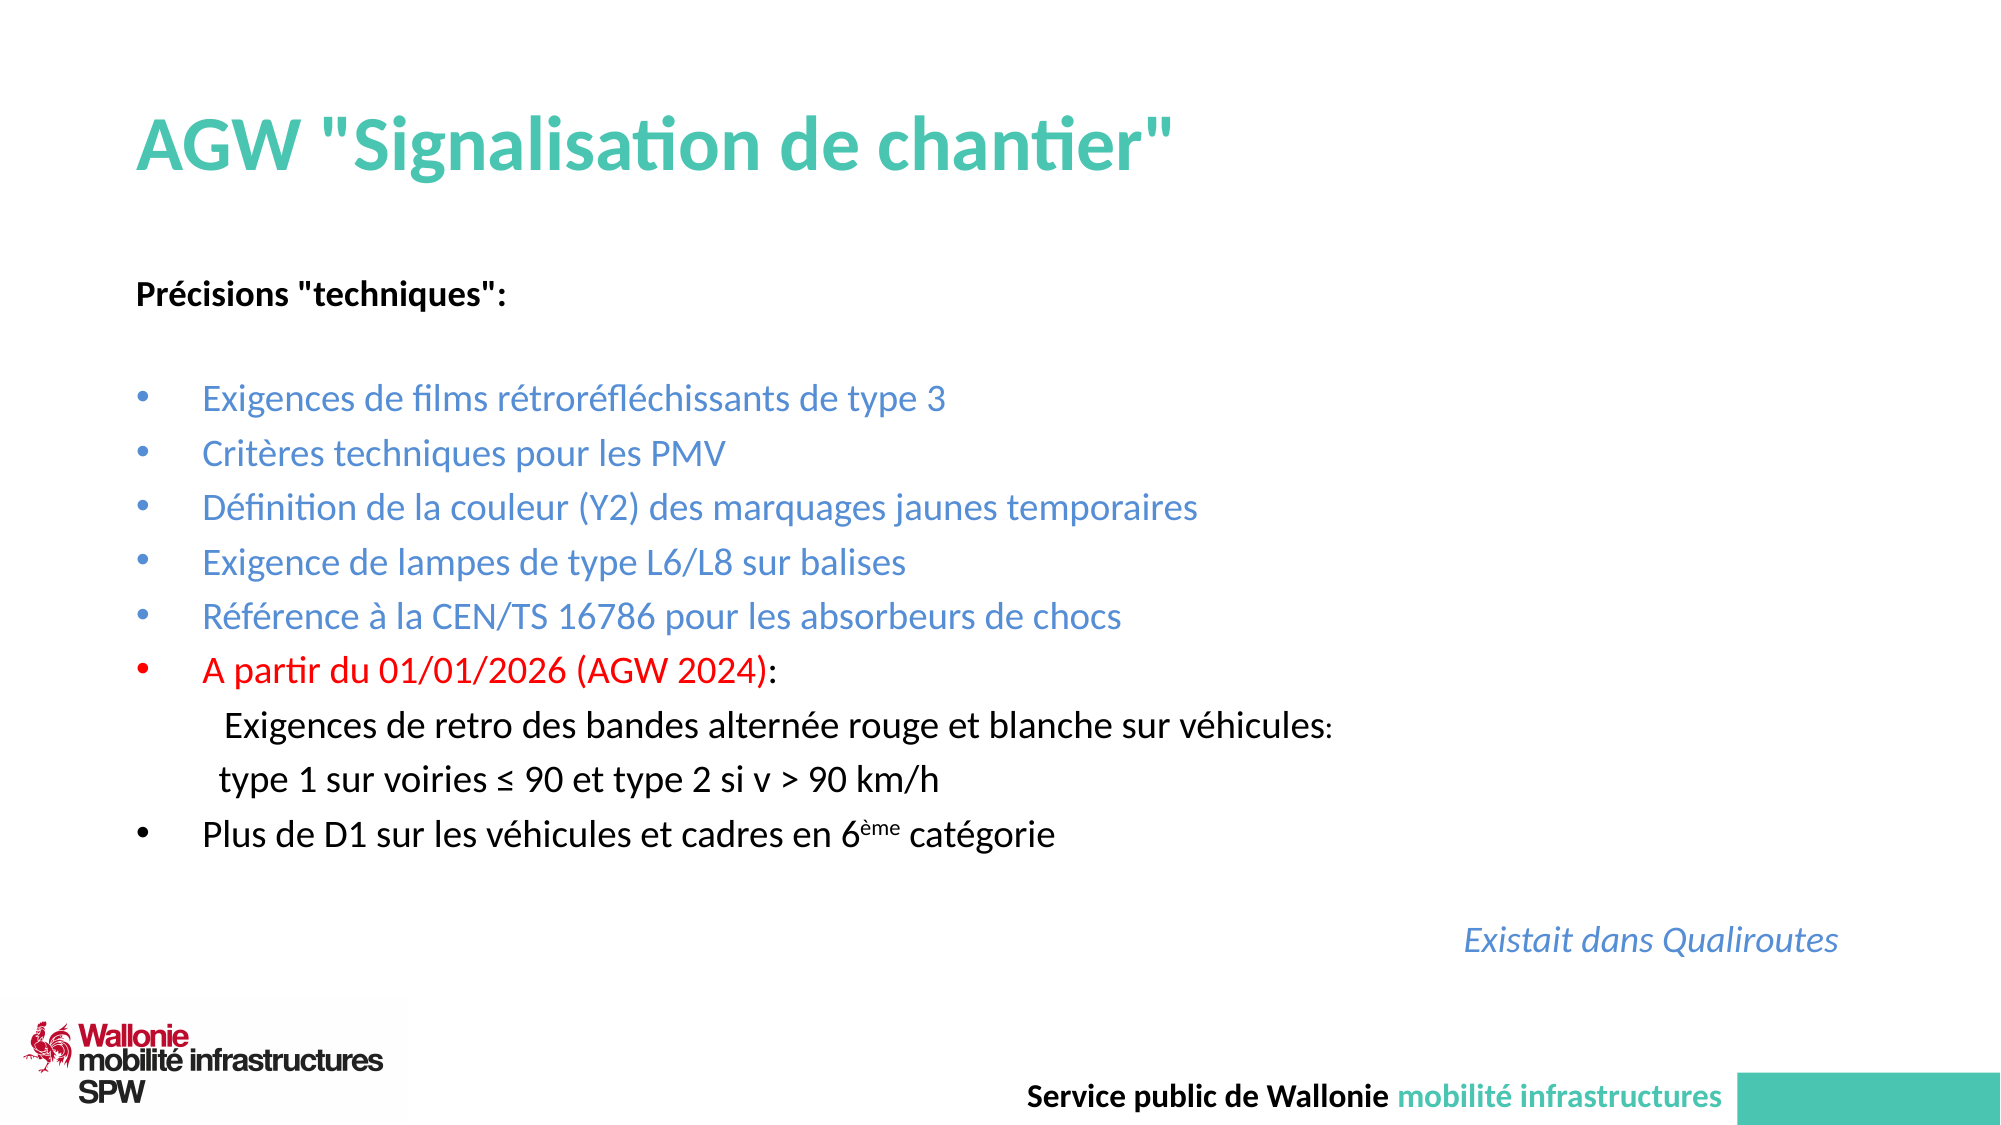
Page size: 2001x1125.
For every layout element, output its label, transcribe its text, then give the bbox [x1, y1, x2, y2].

title AGW "Signalisation de chantier" [121, 45, 1843, 233]
picture [0, 998, 407, 1125]
list Précisions "techniques": Exigences de films rétroréfléchissants de type 3 Critères techniques pour les PMV Définition de la couleur (Y2) des marquages jaunes temporaires Exigence de lampes de type L6/L8 sur balises Référence à la CEN/TS 16786 pour les absorbeurs de chocs A partir du 01/01/2026 (AGW 2024): Exigences de retro des bandes alternée rouge et blanche sur véhicules: type 1 sur voiries ≤ 90 et type 2 si v > 90 km/h Plus de D1 sur les véhicules et cadres en 6ème catégorie [121, 262, 1843, 969]
text_box Existait dans Qualiroutes [1448, 907, 1879, 968]
